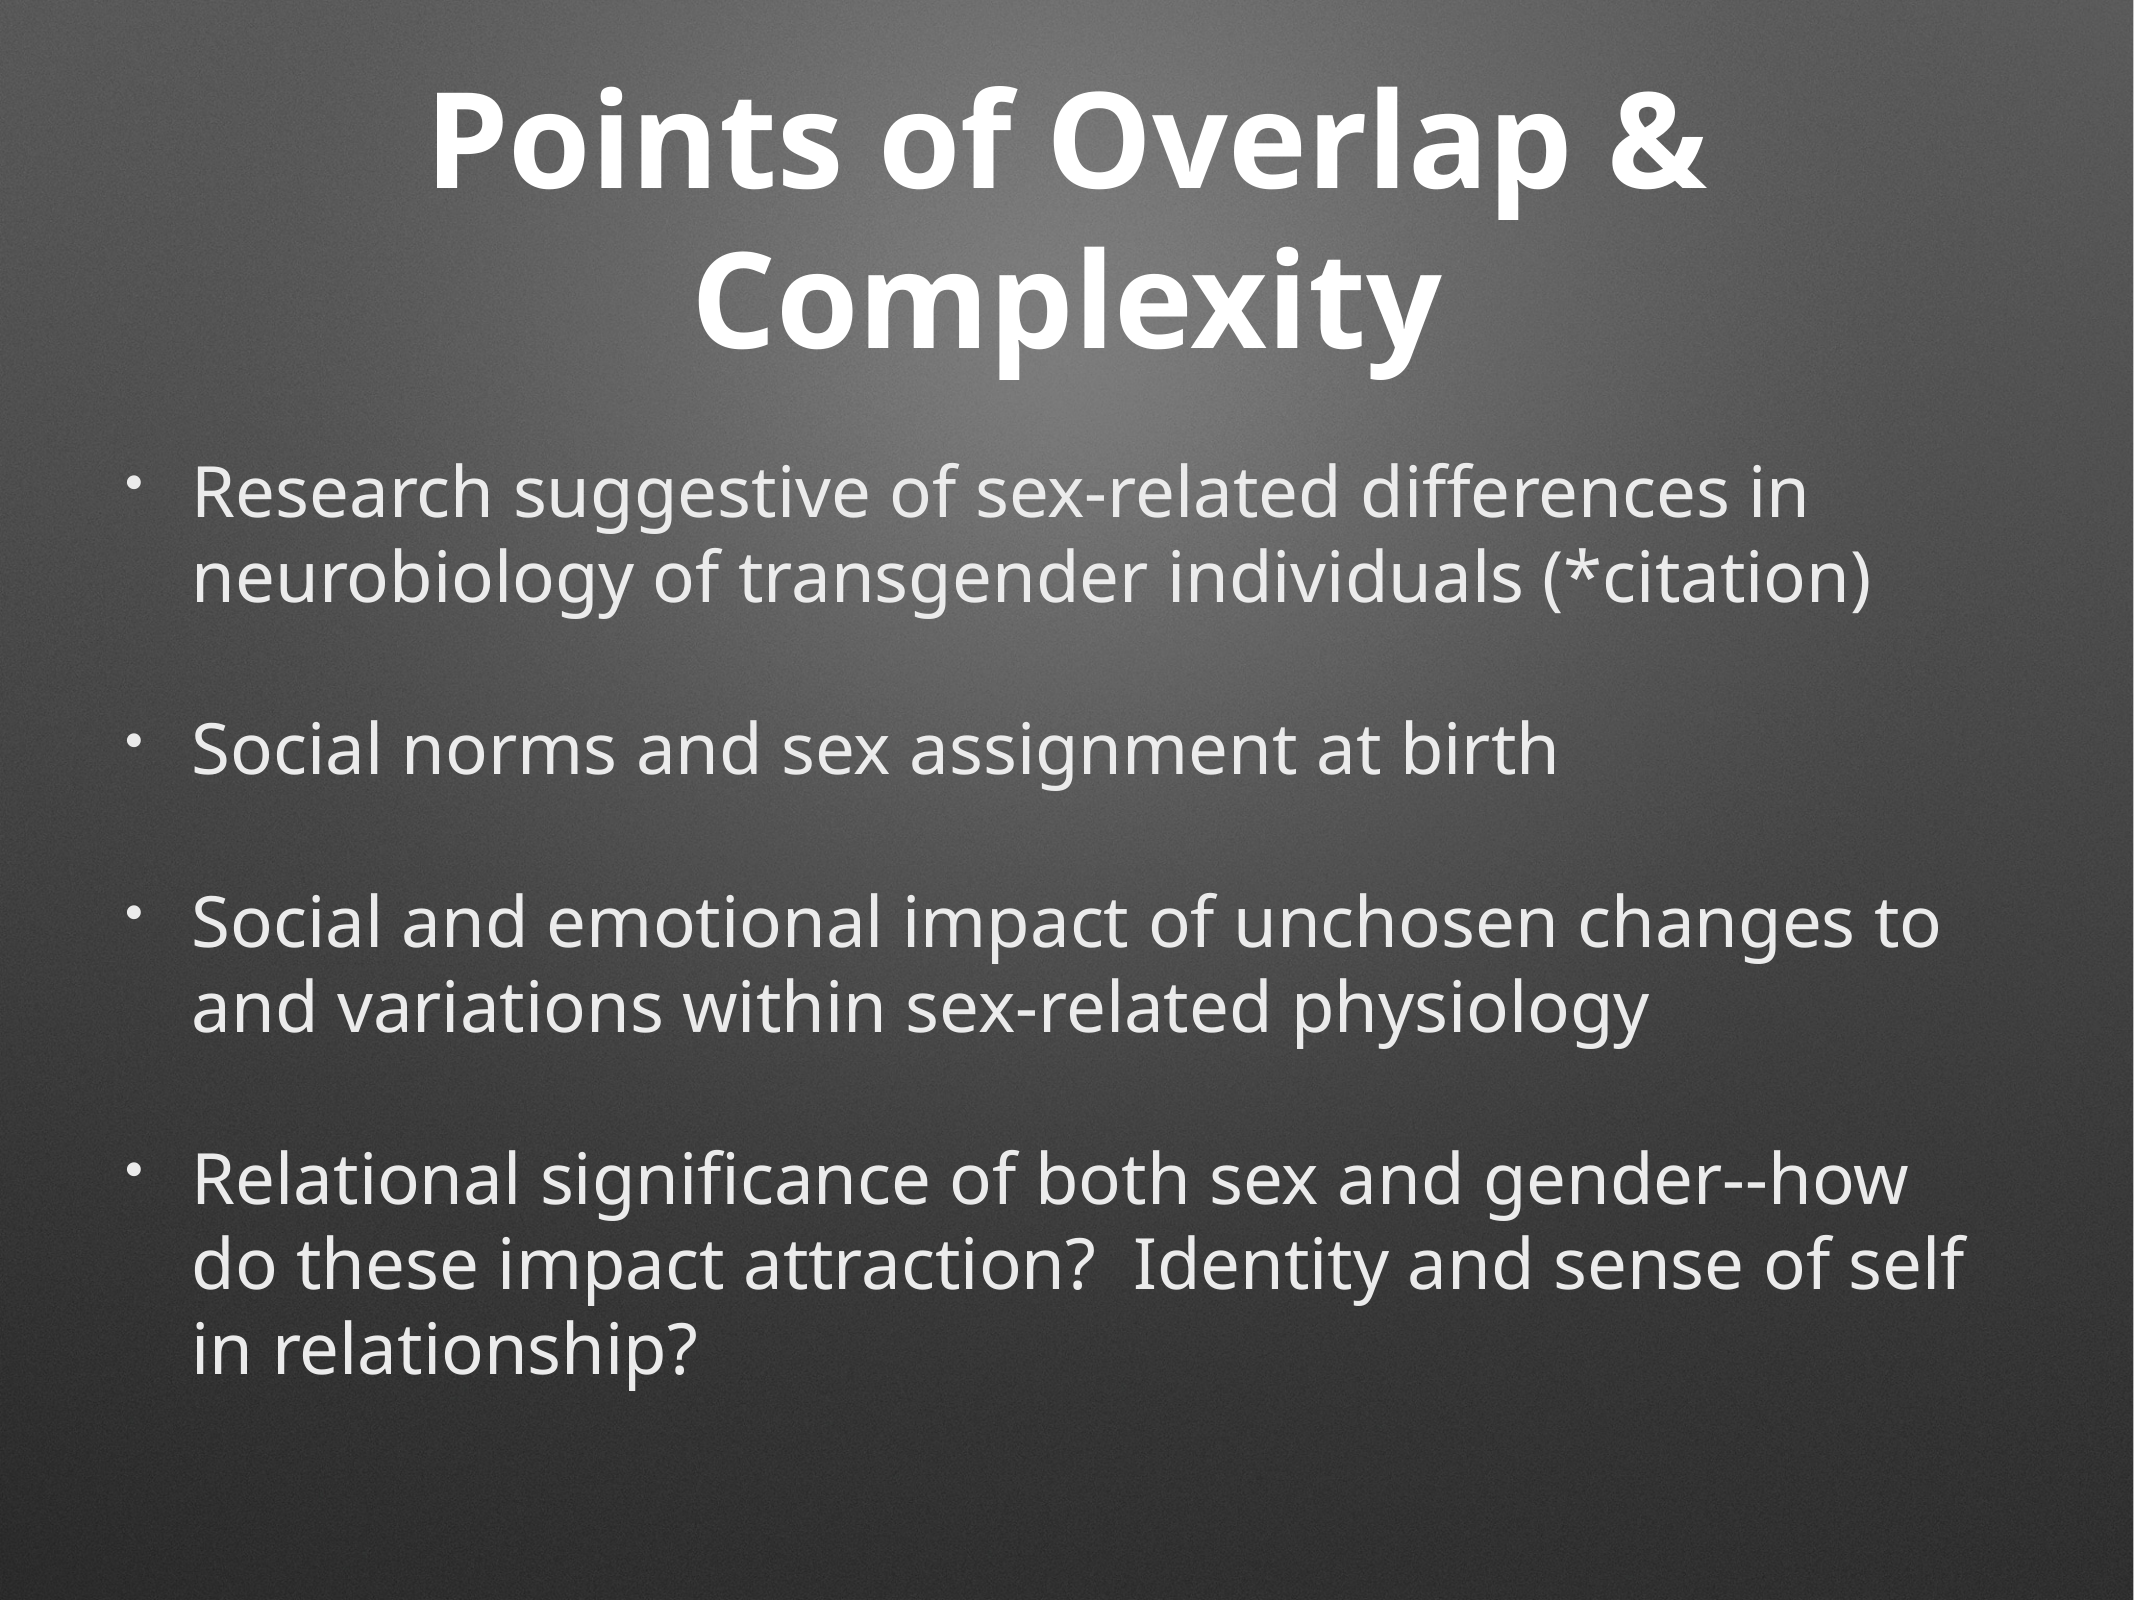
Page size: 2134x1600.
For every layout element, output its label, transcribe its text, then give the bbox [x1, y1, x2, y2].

title Points of Overlap & Complexity [124, 39, 2009, 393]
list Research suggestive of sex-related differences in neurobiology of transgender individuals (*citation) Social norms and sex assignment at birth Social and emotional impact of unchosen changes to and variations within sex-related physiology Relational significance of both sex and gender--how do these impact attraction? Identity and sense of self in relationship? [124, 395, 2009, 1441]
picture [0, 0, 2134, 1600]
